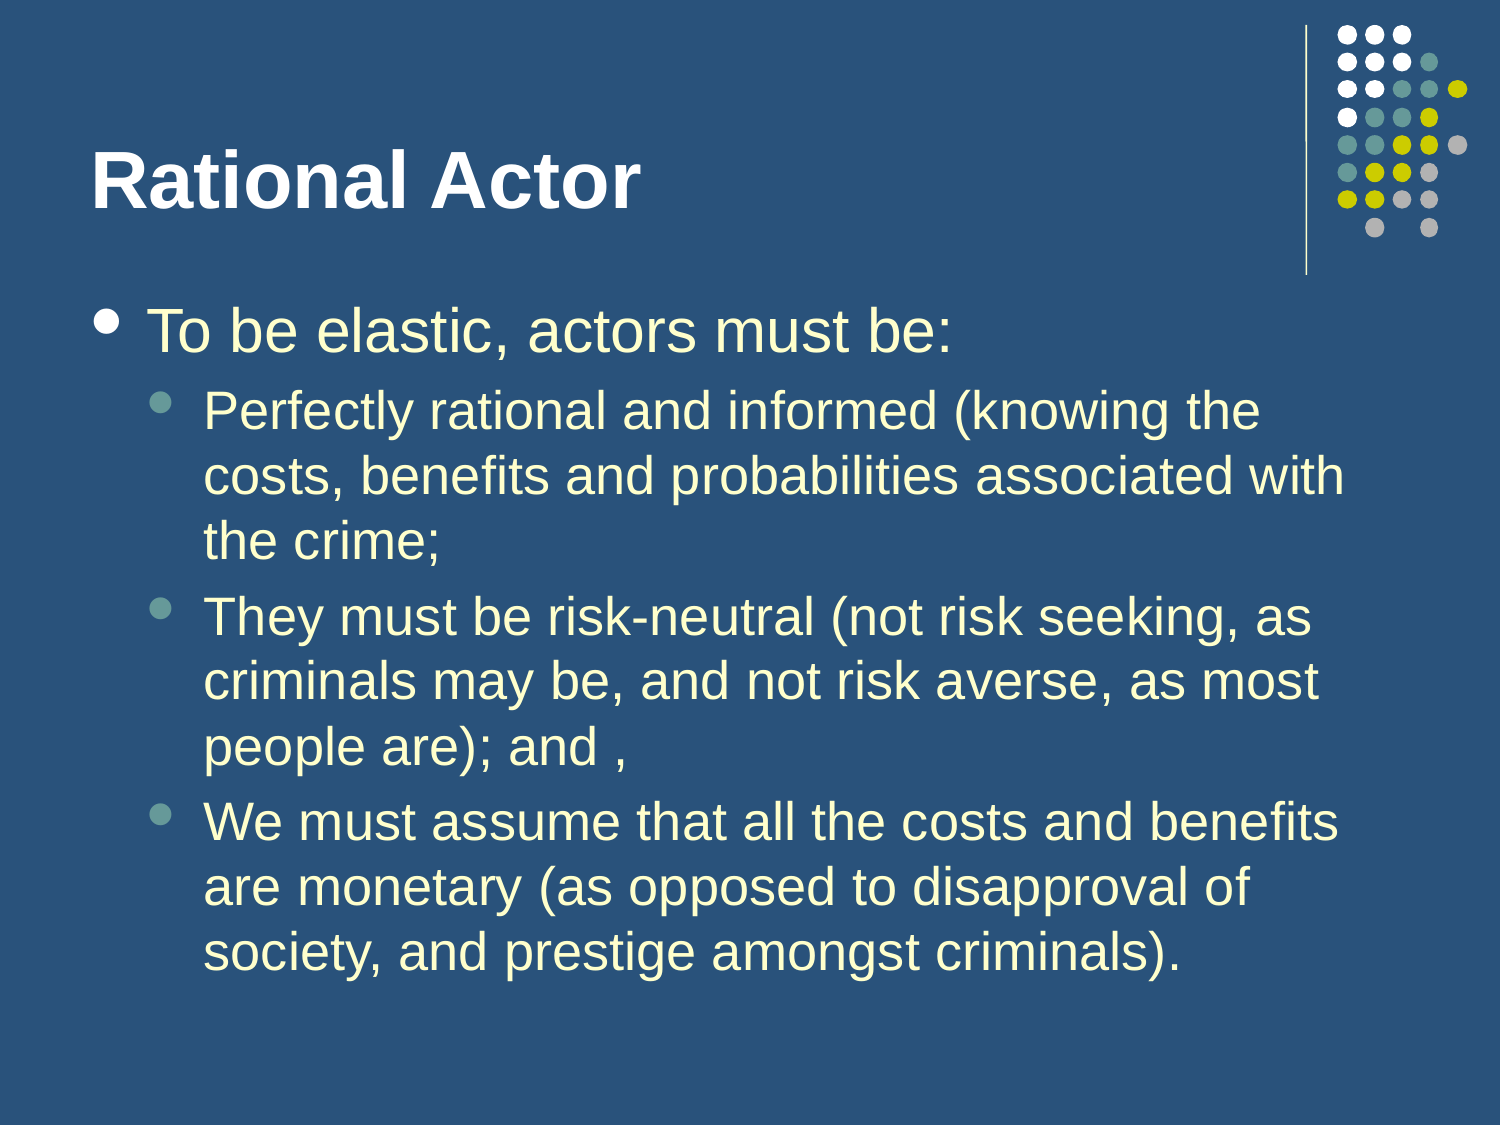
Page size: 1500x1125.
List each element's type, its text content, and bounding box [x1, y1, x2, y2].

list To be elastic, actors must be: Perfectly rational and informed (knowing the costs, benefits and probabilities associated with the crime; They must be risk-neutral (not risk seeking, as criminals may be, and not risk averse, as most people are); and , We must assume that all the costs and benefits are monetary (as opposed to disapproval of society, and prestige amongst criminals). [75, 282, 1425, 1006]
title Rational Actor [75, 20, 1313, 233]
